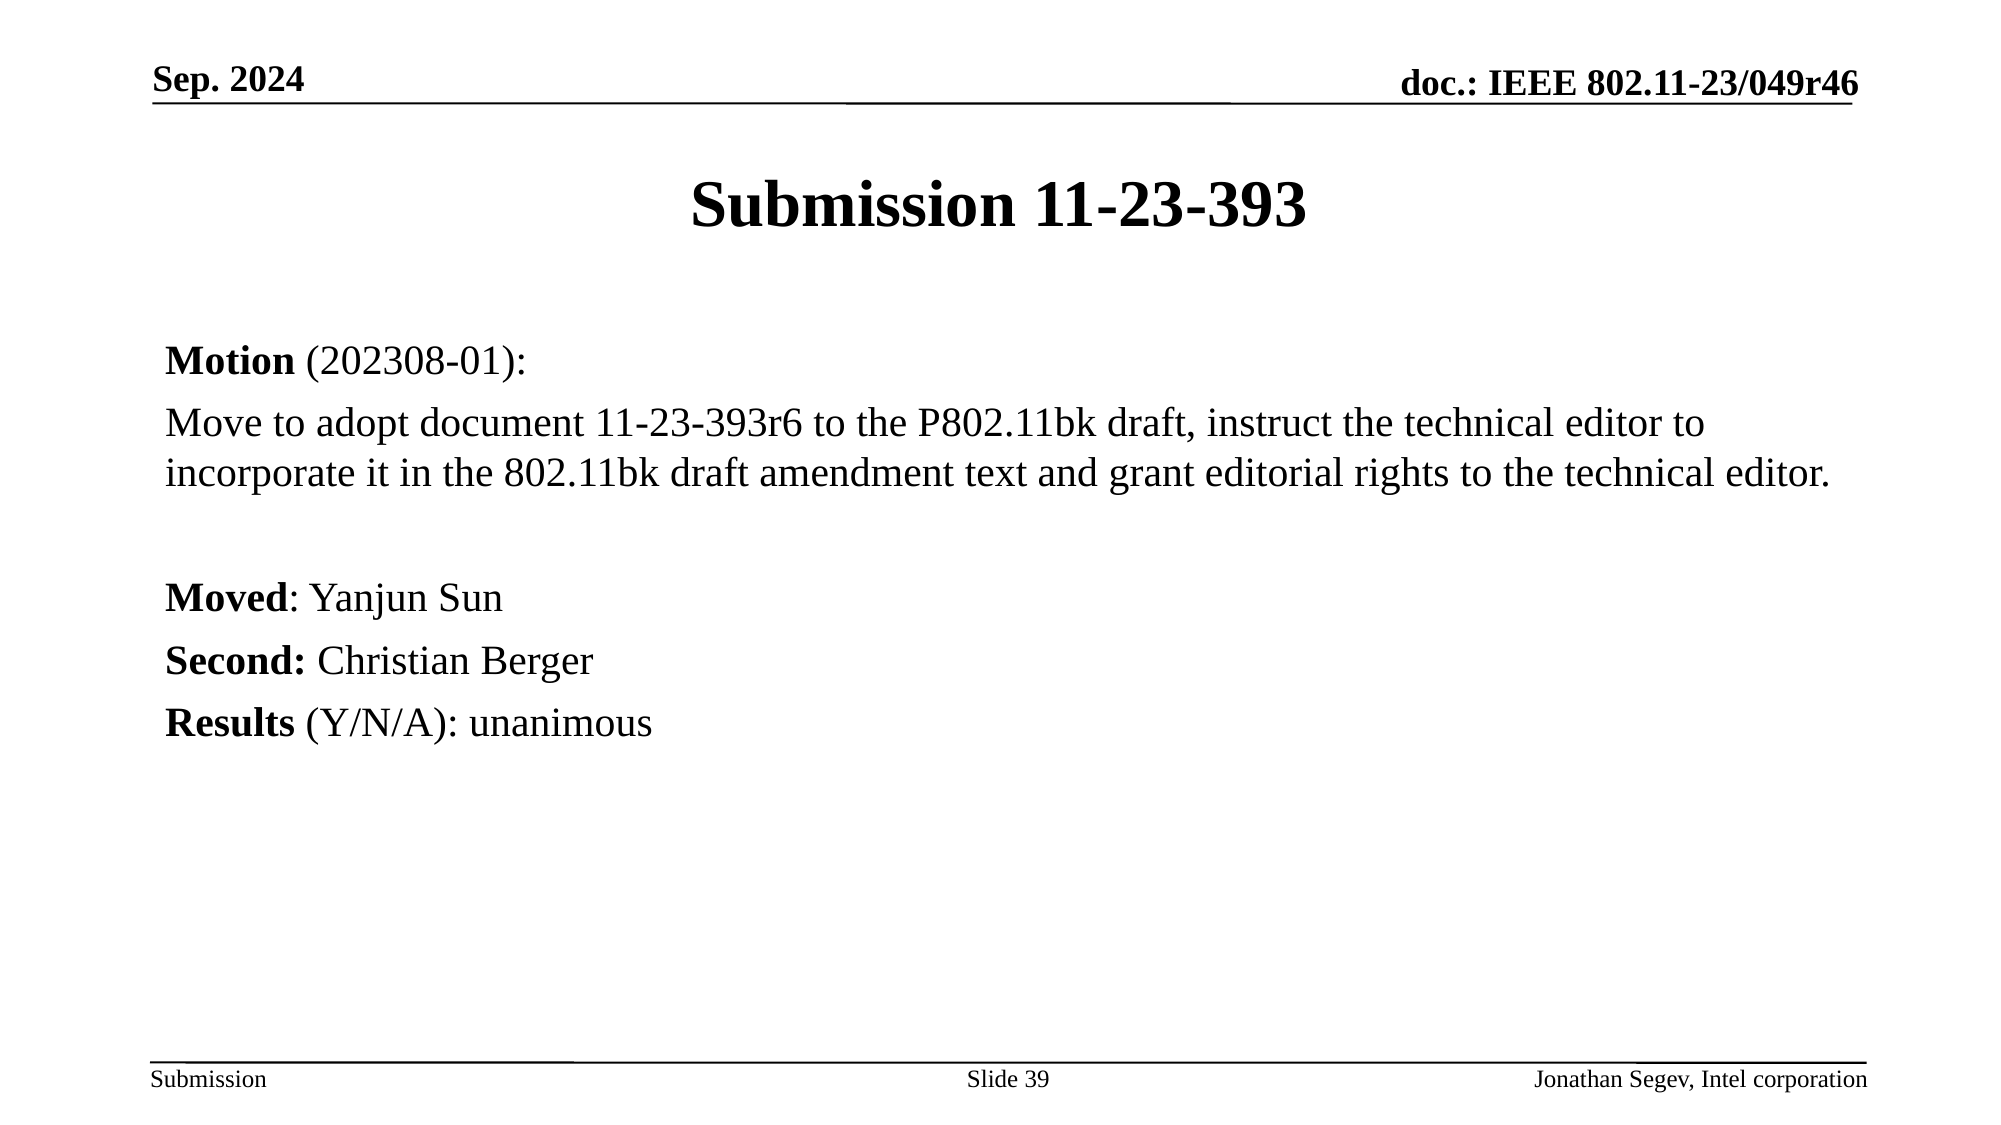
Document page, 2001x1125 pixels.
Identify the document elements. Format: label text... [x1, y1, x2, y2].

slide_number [152, 54, 563, 100]
list Motion (202308-01): Move to adopt document 11-23-393r6 to the P802.11bk draft, instruct the technical editor to incorporate it in the 802.11bk draft amendment text and grant editorial rights to the technical editor. Moved: Yanjun Sun Second: Christian Berger Results (Y/N/A): unanimous [149, 324, 1850, 1000]
slide_number Slide 39 [950, 1061, 1067, 1123]
footer Jonathan Segev, Intel corporation [1171, 1061, 1869, 1093]
title Submission 11-23-393 [149, 112, 1850, 288]
